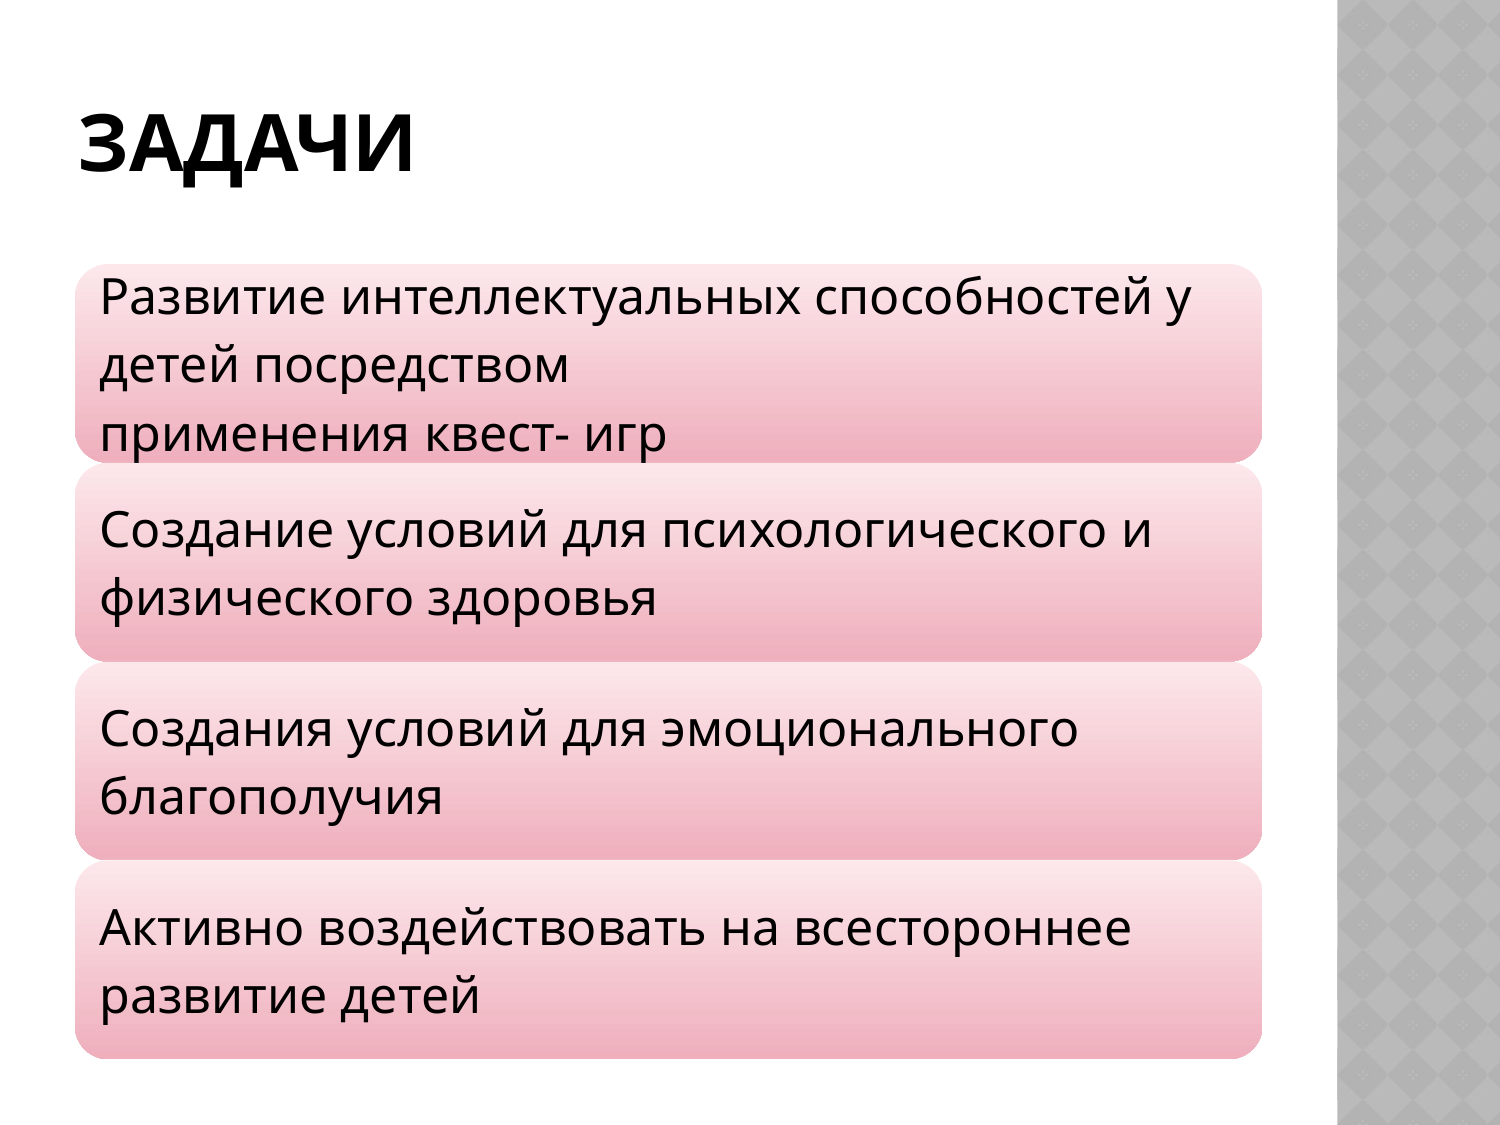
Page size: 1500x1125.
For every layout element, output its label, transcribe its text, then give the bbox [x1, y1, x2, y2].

title Задачи [70, 0, 1258, 188]
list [74, 263, 1263, 1060]
